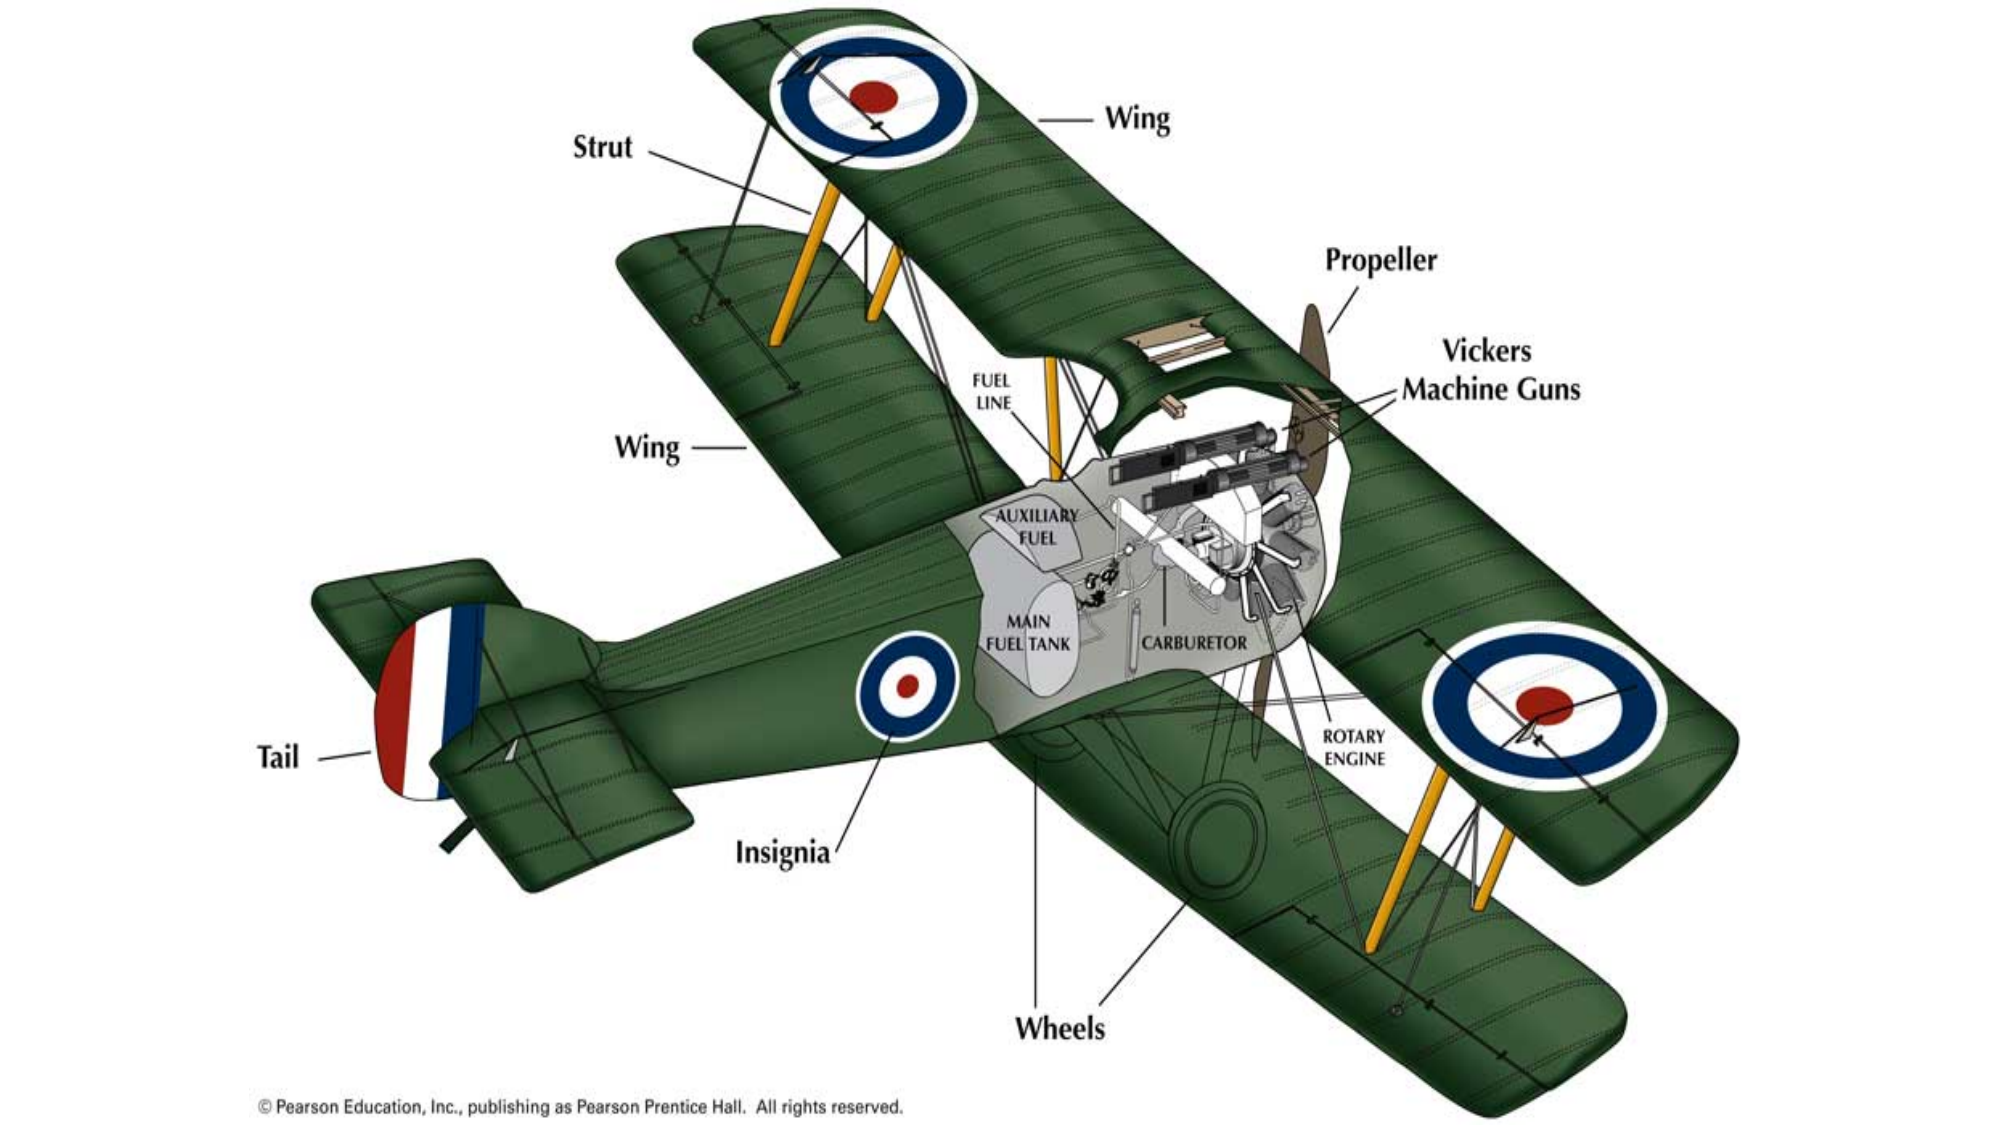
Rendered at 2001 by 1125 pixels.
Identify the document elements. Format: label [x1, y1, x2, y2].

picture [249, 0, 1750, 1125]
